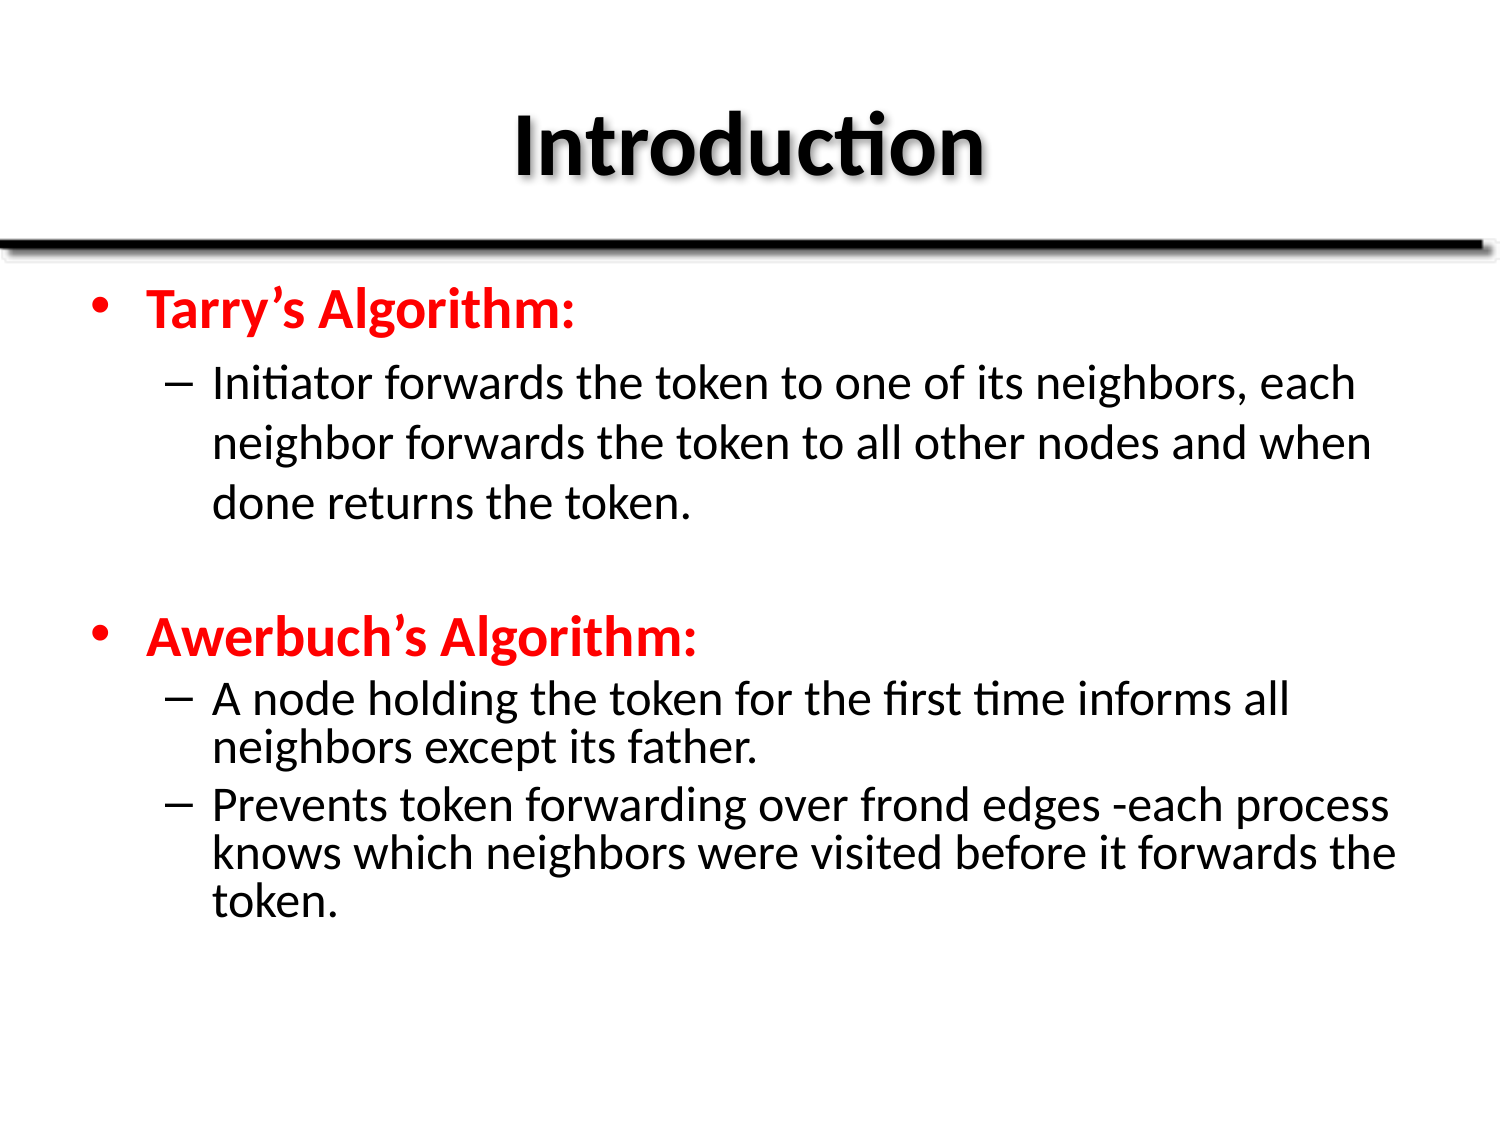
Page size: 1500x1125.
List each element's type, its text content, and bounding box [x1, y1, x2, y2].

list Tarry’s Algorithm: Initiator forwards the token to one of its neighbors, each neighbor forwards the token to all other nodes and when done returns the token. Awerbuch’s Algorithm: A node holding the token for the first time informs all neighbors except its father. Prevents token forwarding over frond edges -each process knows which neighbors were visited before it forwards the token. [75, 279, 1425, 1005]
title Introduction [75, 45, 1425, 233]
picture [0, 237, 1500, 271]
